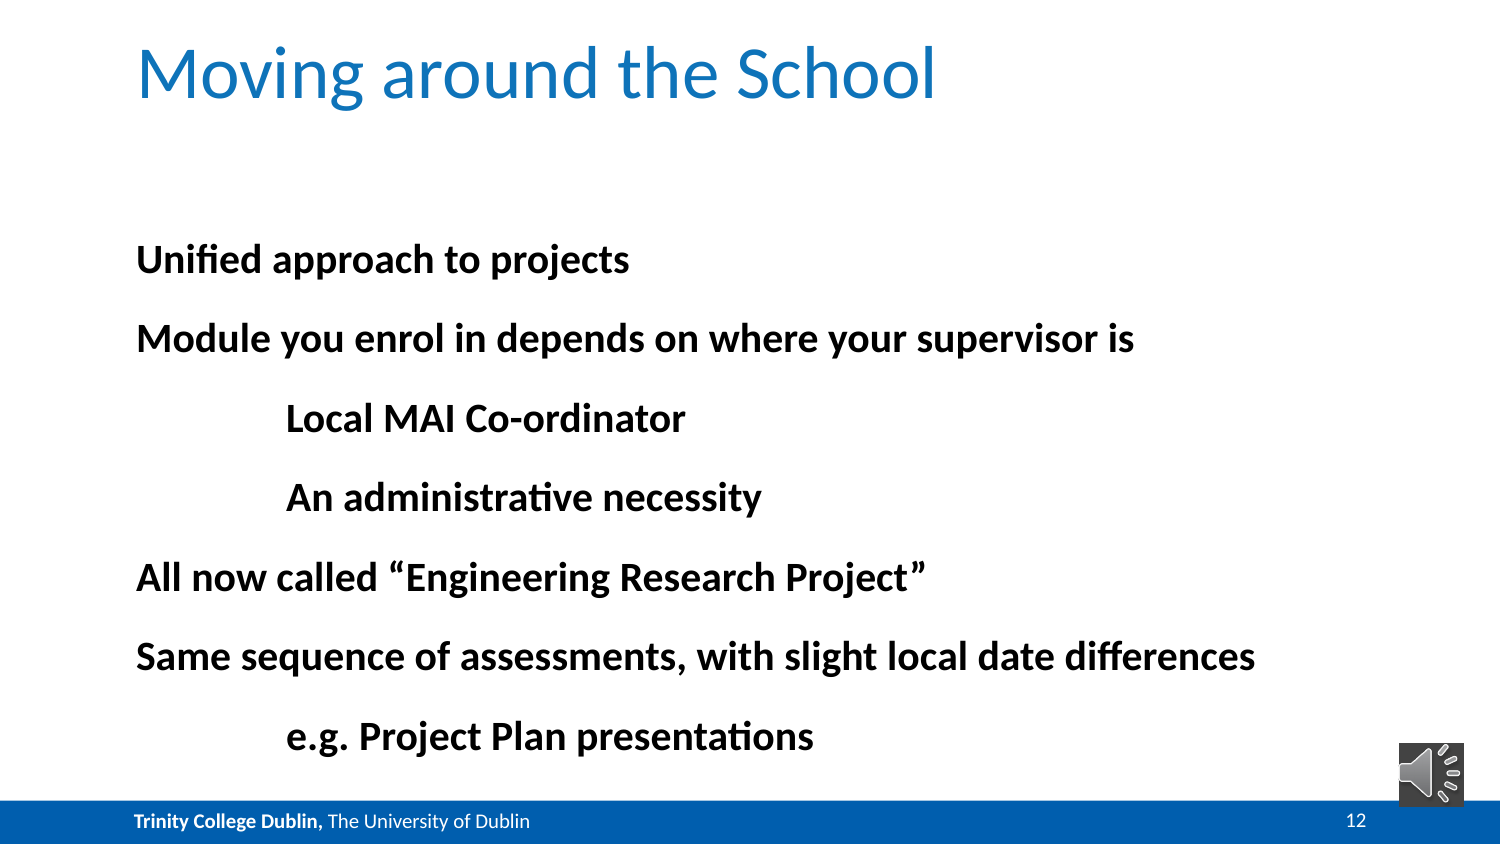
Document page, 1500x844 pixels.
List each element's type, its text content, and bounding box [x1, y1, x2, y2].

list Unified approach to projects Module you enrol in depends on where your supervisor is Local MAI Co-ordinator An administrative necessity All now called “Engineering Research Project” Same sequence of assessments, with slight local date differences e.g. Project Plan presentations [135, 231, 1367, 729]
picture [1397, 741, 1465, 809]
title Moving around the School [135, 44, 1367, 114]
slide_number 12 [1318, 800, 1367, 833]
